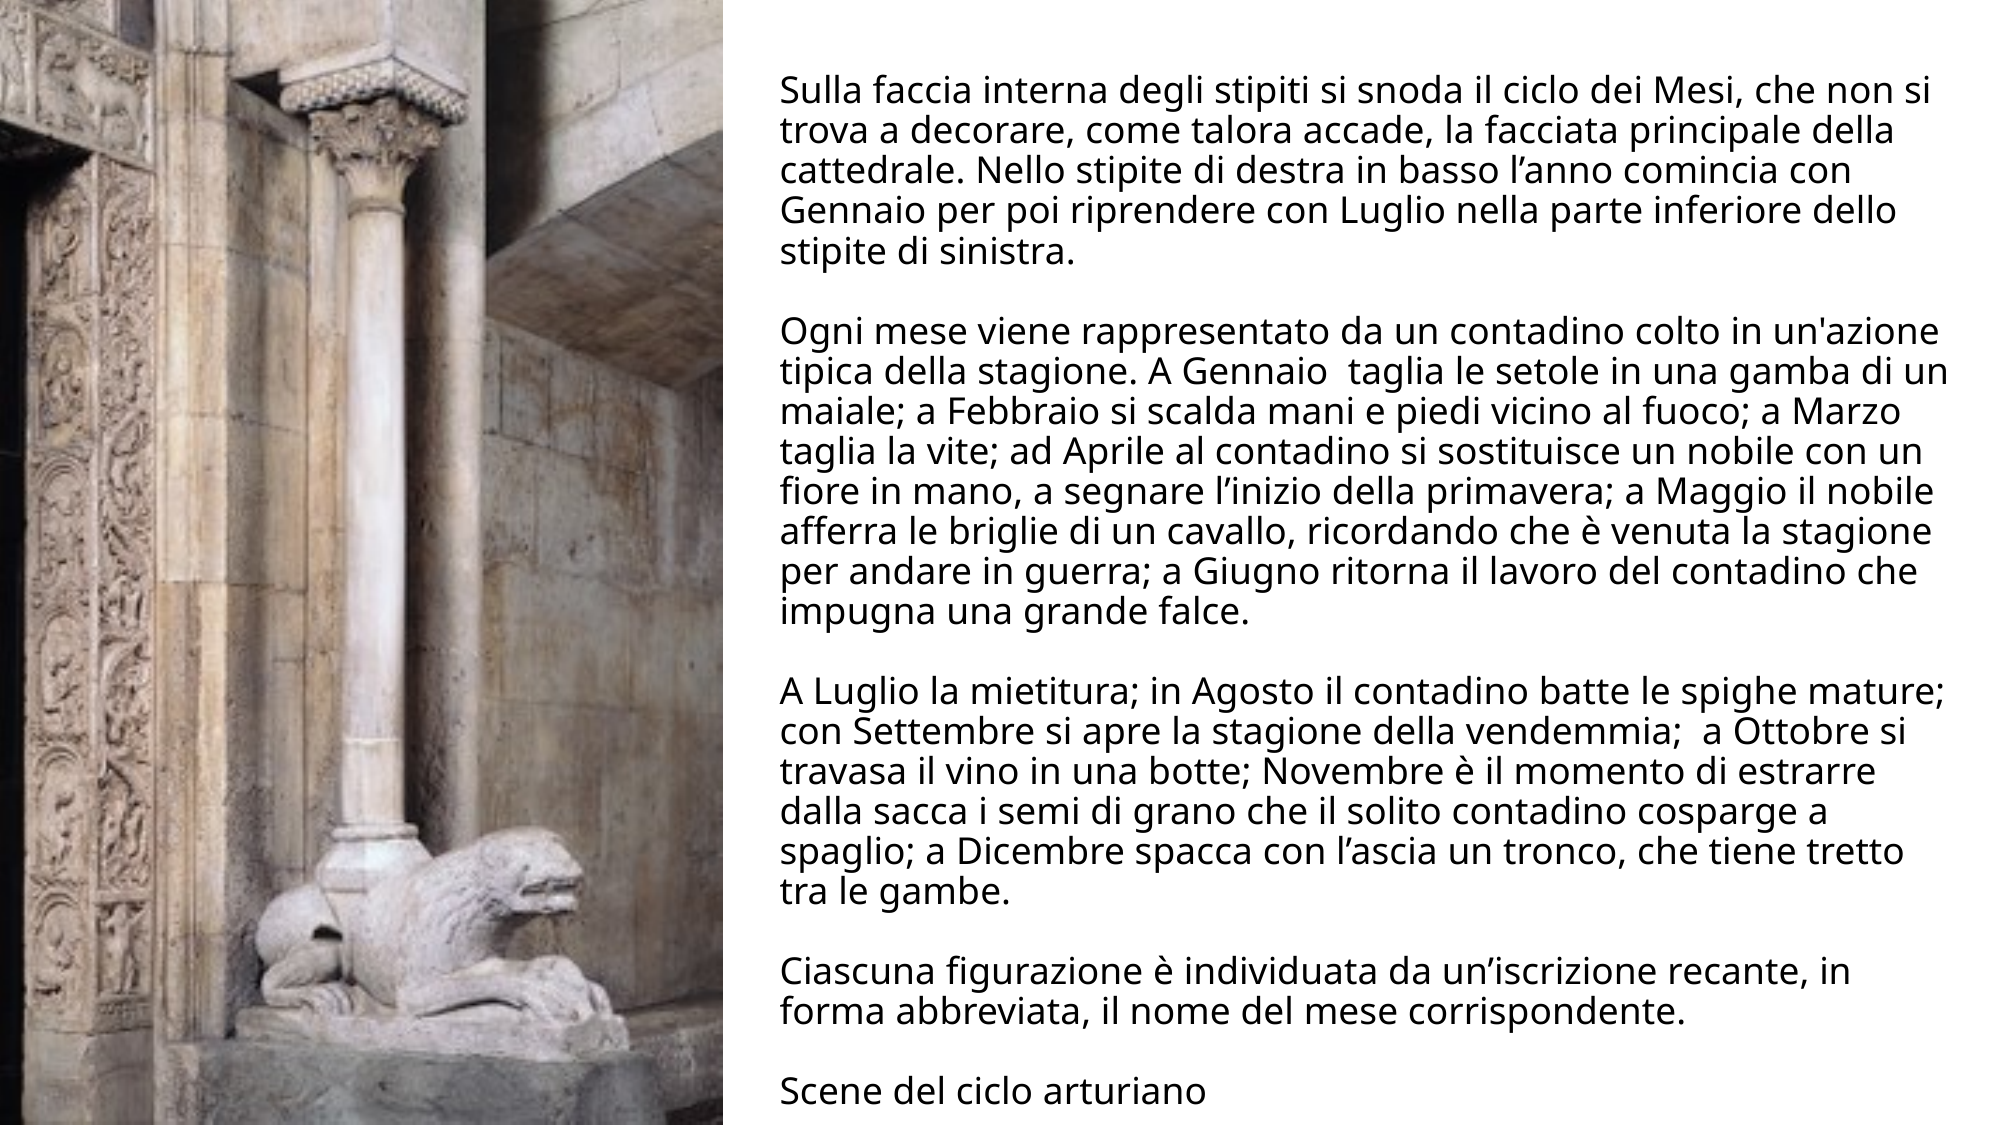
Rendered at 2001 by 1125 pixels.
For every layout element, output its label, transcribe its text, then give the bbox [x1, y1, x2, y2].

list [0, 0, 723, 1125]
title Sulla faccia interna degli stipiti si snoda il ciclo dei Mesi, che non si trova a decorare, come talora accade, la facciata principale della cattedrale. Nello stipite di destra in basso l’anno comincia con Gennaio per poi riprendere con Luglio nella parte inferiore dello stipite di sinistra. Ogni mese viene rappresentato da un contadino colto in un'azione tipica della stagione. A Gennaio taglia le setole in una gamba di un maiale; a Febbraio si scalda mani e piedi vicino al fuoco; a Marzo taglia la vite; ad Aprile al contadino si sostituisce un nobile con un fiore in mano, a segnare l’inizio della primavera; a Maggio il nobile afferra le briglie di un cavallo, ricordando che è venuta la stagione per andare in guerra; a Giugno ritorna il lavoro del contadino che impugna una grande falce. A Luglio la mietitura; in Agosto il contadino batte le spighe mature; con Settembre si apre la stagione della vendemmia; a Ottobre si travasa il vino in una botte; Novembre è il momento di estrarre dalla sacca i semi di grano che il solito contadino cosparge a spaglio; a Dicembre spacca con l’ascia un tronco, che tiene tretto tra le gambe. Ciascuna figurazione è individuata da un’iscrizione recante, in forma abbreviata, il nome del mese corrispondente. Scene del ciclo arturiano [764, 59, 1971, 1125]
